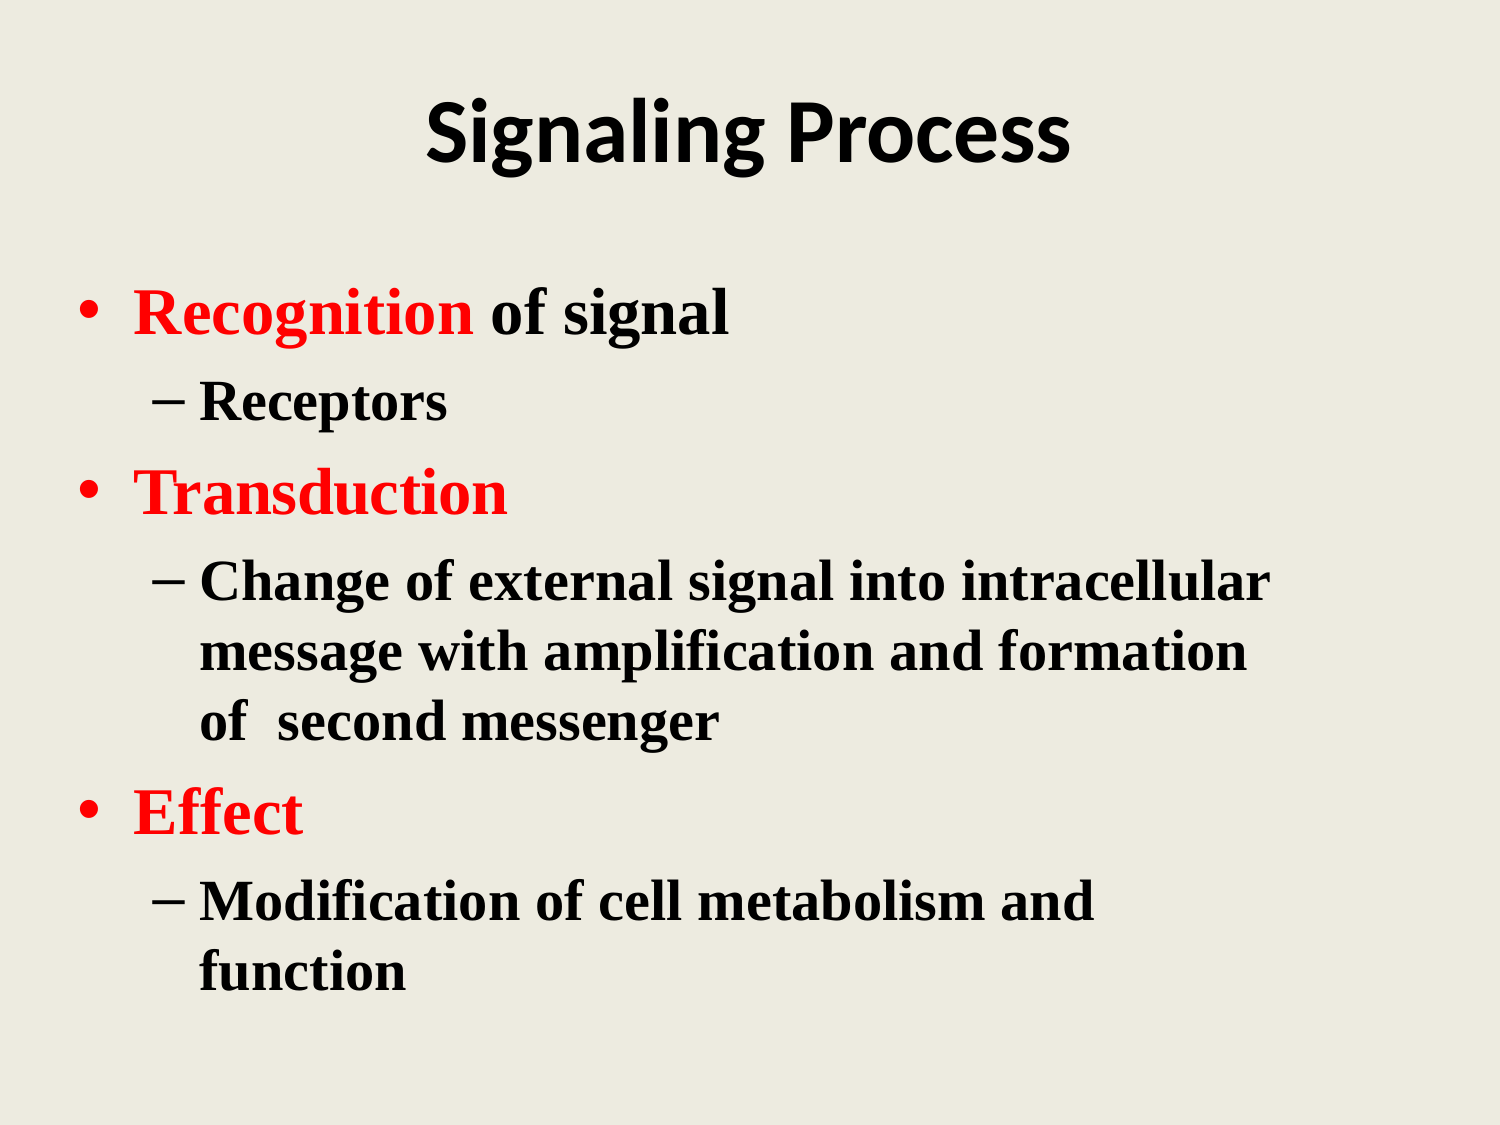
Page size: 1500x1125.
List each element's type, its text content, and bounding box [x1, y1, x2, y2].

title Signaling Process [263, 33, 1236, 259]
text_box Recognition of signal Receptors Transduction Change of external signal into intracellular message with amplification and formation of second messenger Effect Modification of cell metabolism and function [75, 267, 1319, 1002]
